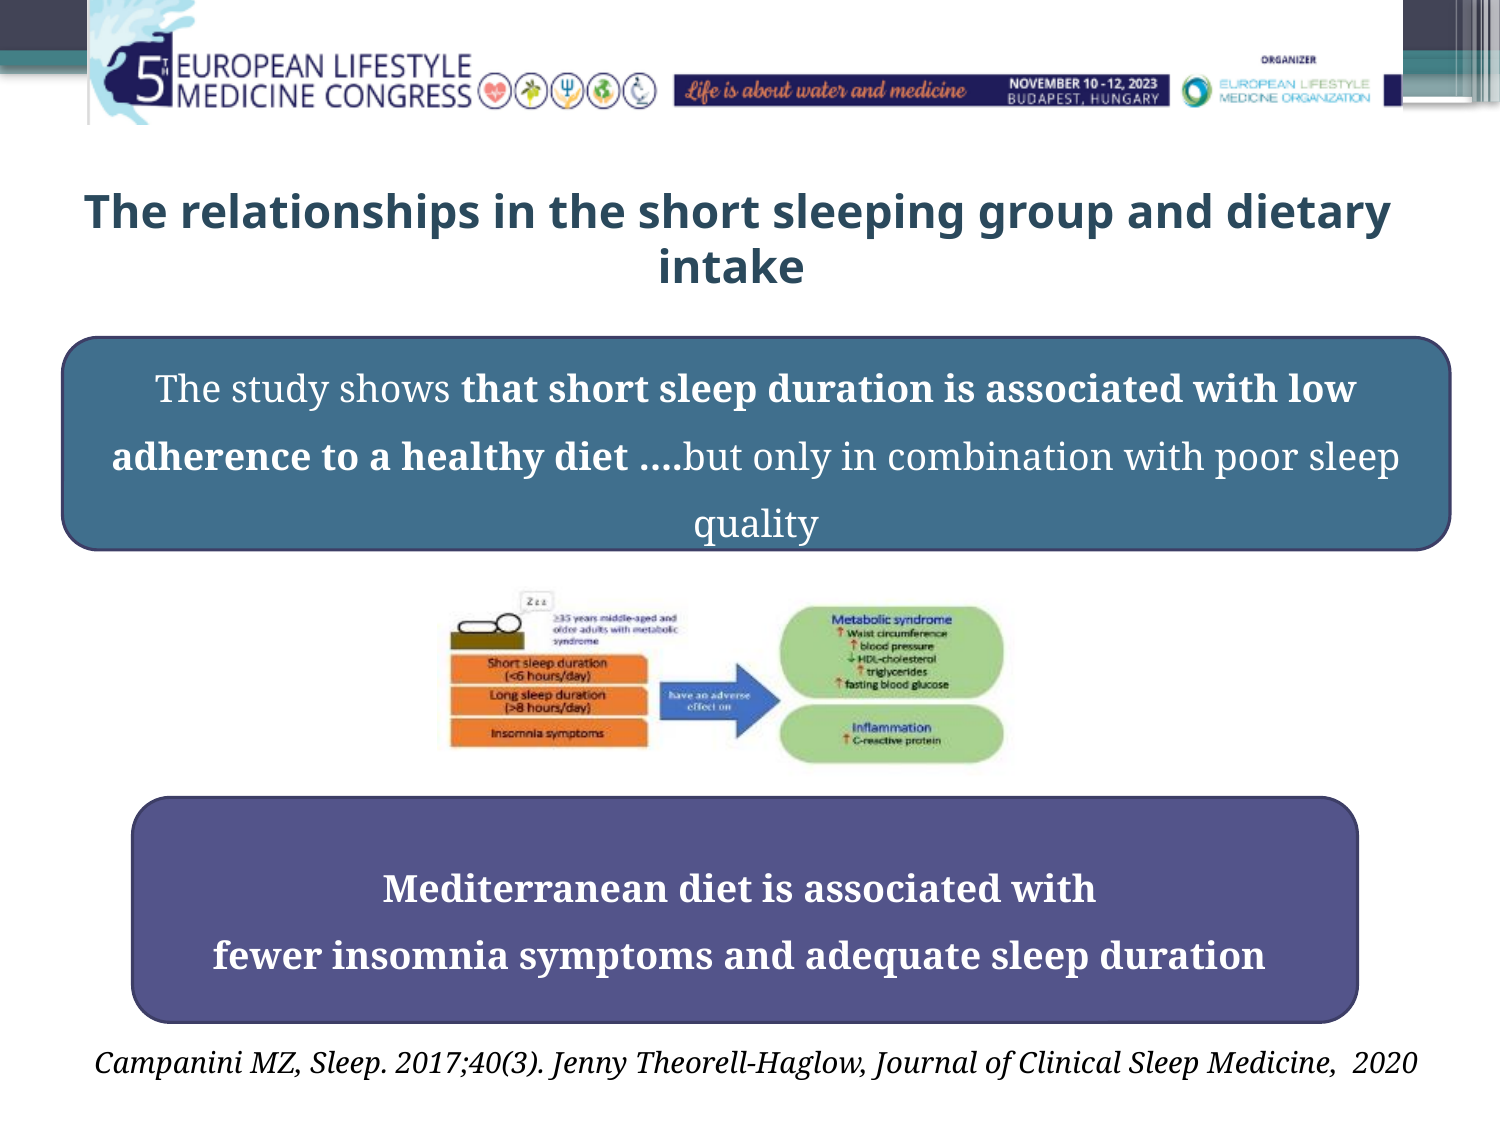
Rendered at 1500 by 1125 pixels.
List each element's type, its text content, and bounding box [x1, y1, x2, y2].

picture [87, 0, 1403, 125]
text_box Mediterranean diet is associated with fewer insomnia symptoms and adequate sleep duration [130, 795, 1360, 1024]
text_box The study shows that short sleep duration is associated with low adherence to a healthy diet ....but only in combination with poor sleep quality [60, 335, 1452, 552]
picture [437, 574, 1021, 788]
title The relationships in the short sleeping group and dietary intake [62, 174, 1413, 300]
text_box Campanini MZ, Sleep. 2017;40(3). Jenny Theorell-Haglow, Journal of Clinical Sleep Medicine, 2020 [49, 1037, 1463, 1088]
